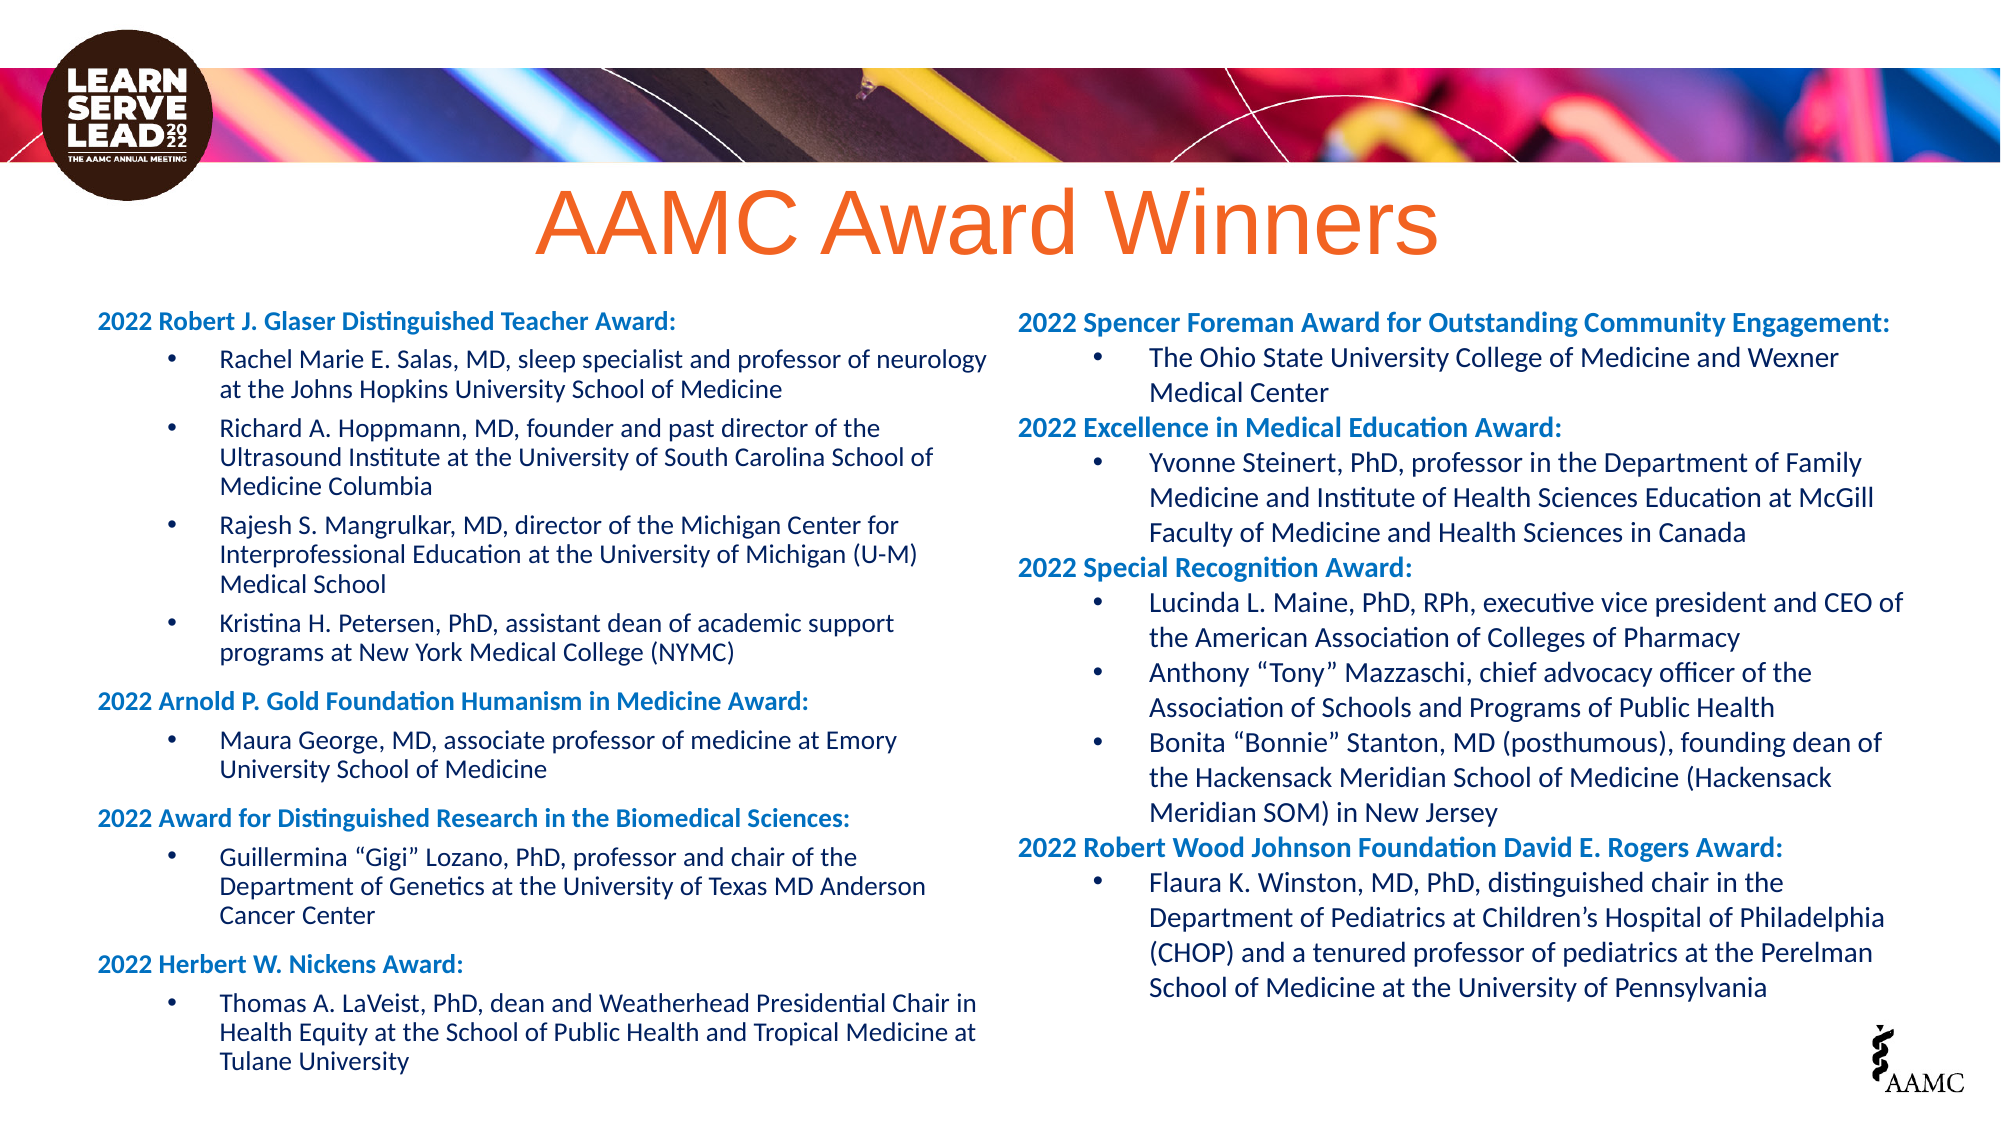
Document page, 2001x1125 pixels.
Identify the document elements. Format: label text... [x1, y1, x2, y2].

text_box 2022 Spencer Foreman Award for Outstanding Community Engagement: The Ohio State University College of Medicine and Wexner Medical Center 2022 Excellence in Medical Education Award: Yvonne Steinert, PhD, professor in the Department of Family Medicine and Institute of Health Sciences Education at McGill Faculty of Medicine and Health Sciences in Canada 2022 Special Recognition Award: Lucinda L. Maine, PhD, RPh, executive vice president and CEO of the American Association of Colleges of Pharmacy Anthony “Tony” Mazzaschi, chief advocacy officer of the Association of Schools and Programs of Public Health Bonita “Bonnie” Stanton, MD (posthumous), founding dean of the Hackensack Meridian School of Medicine (Hackensack Meridian SOM) in New Jersey 2022 Robert Wood Johnson Foundation David E. Rogers Award: Flaura K. Winston, MD, PhD, distinguished chair in the Department of Pediatrics at Children’s Hospital of Philadelphia (CHOP) and a tenured professor of pediatrics at the Perelman School of Medicine at the University of Pennsylvania [1003, 296, 1937, 1051]
title AAMC Award Winners [82, 142, 1895, 299]
text_box 2022 Robert J. Glaser Distinguished Teacher Award: Rachel Marie E. Salas, MD, sleep specialist and professor of neurology at the Johns Hopkins University School of Medicine Richard A. Hoppmann, MD, founder and past director of the Ultrasound Institute at the University of South Carolina School of Medicine Columbia Rajesh S. Mangrulkar, MD, director of the Michigan Center for Interprofessional Education at the University of Michigan (U-M) Medical School Kristina H. Petersen, PhD, assistant dean of academic support programs at New York Medical College (NYMC) 2022 Arnold P. Gold Foundation Humanism in Medicine Award: Maura George, MD, associate professor of medicine at Emory University School of Medicine 2022 Award for Distinguished Research in the Biomedical Sciences: Guillermina “Gigi” Lozano, PhD, professor and chair of the Department of Genetics at the University of Texas MD Anderson Cancer Center 2022 Herbert W. Nickens Award: Thomas A. LaVeist, PhD, dean and Weatherhead Presidential Chair in Health Equity at the School of Public Health and Tropical Medicine at Tulane University [82, 299, 1007, 1092]
picture [0, 0, 2001, 1125]
